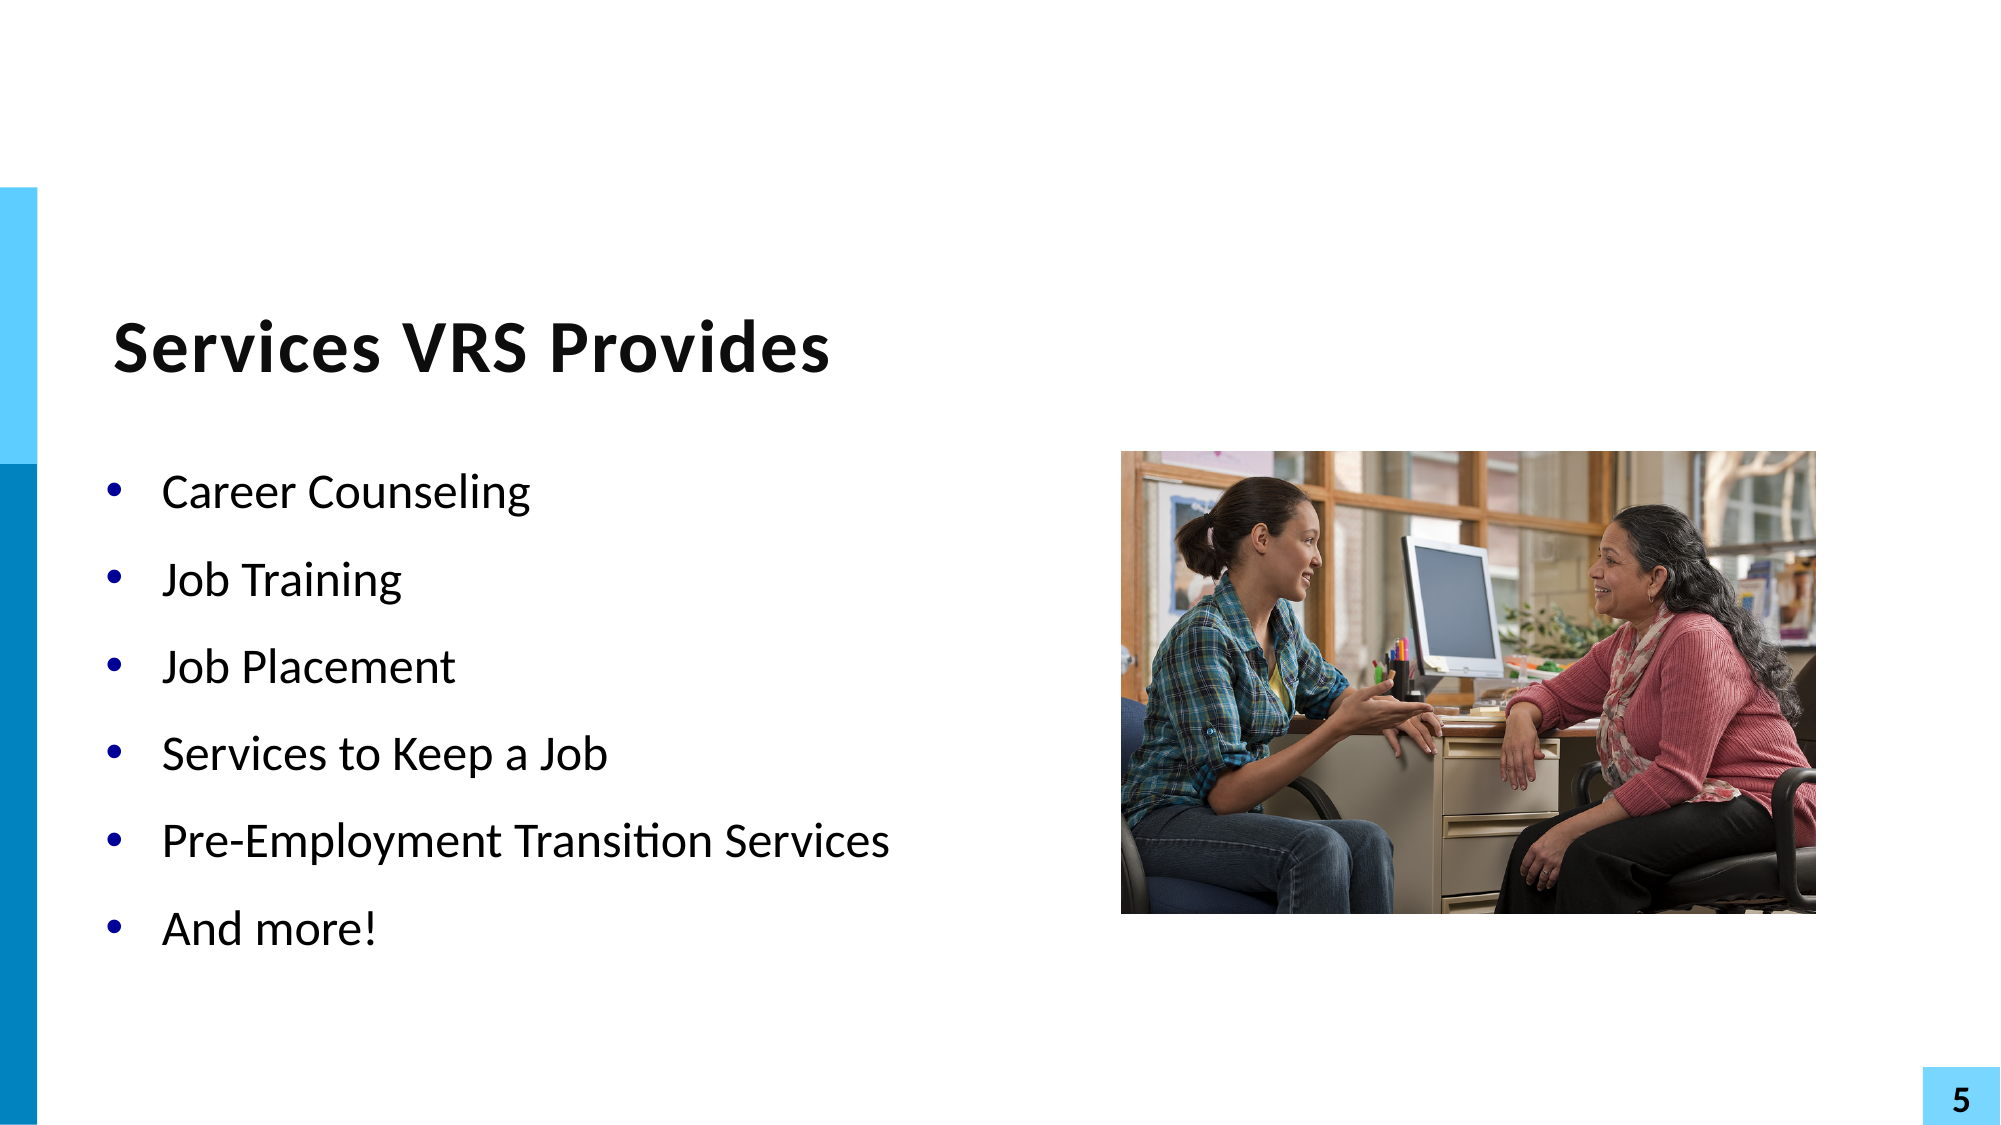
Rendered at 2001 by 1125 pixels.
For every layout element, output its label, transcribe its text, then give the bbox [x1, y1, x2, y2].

list Career Counseling Job Training Job Placement Services to Keep a Job Pre-Employment Transition Services And more! [98, 457, 996, 1078]
title Services VRS Provides [98, 258, 1904, 444]
picture [1121, 451, 1816, 915]
